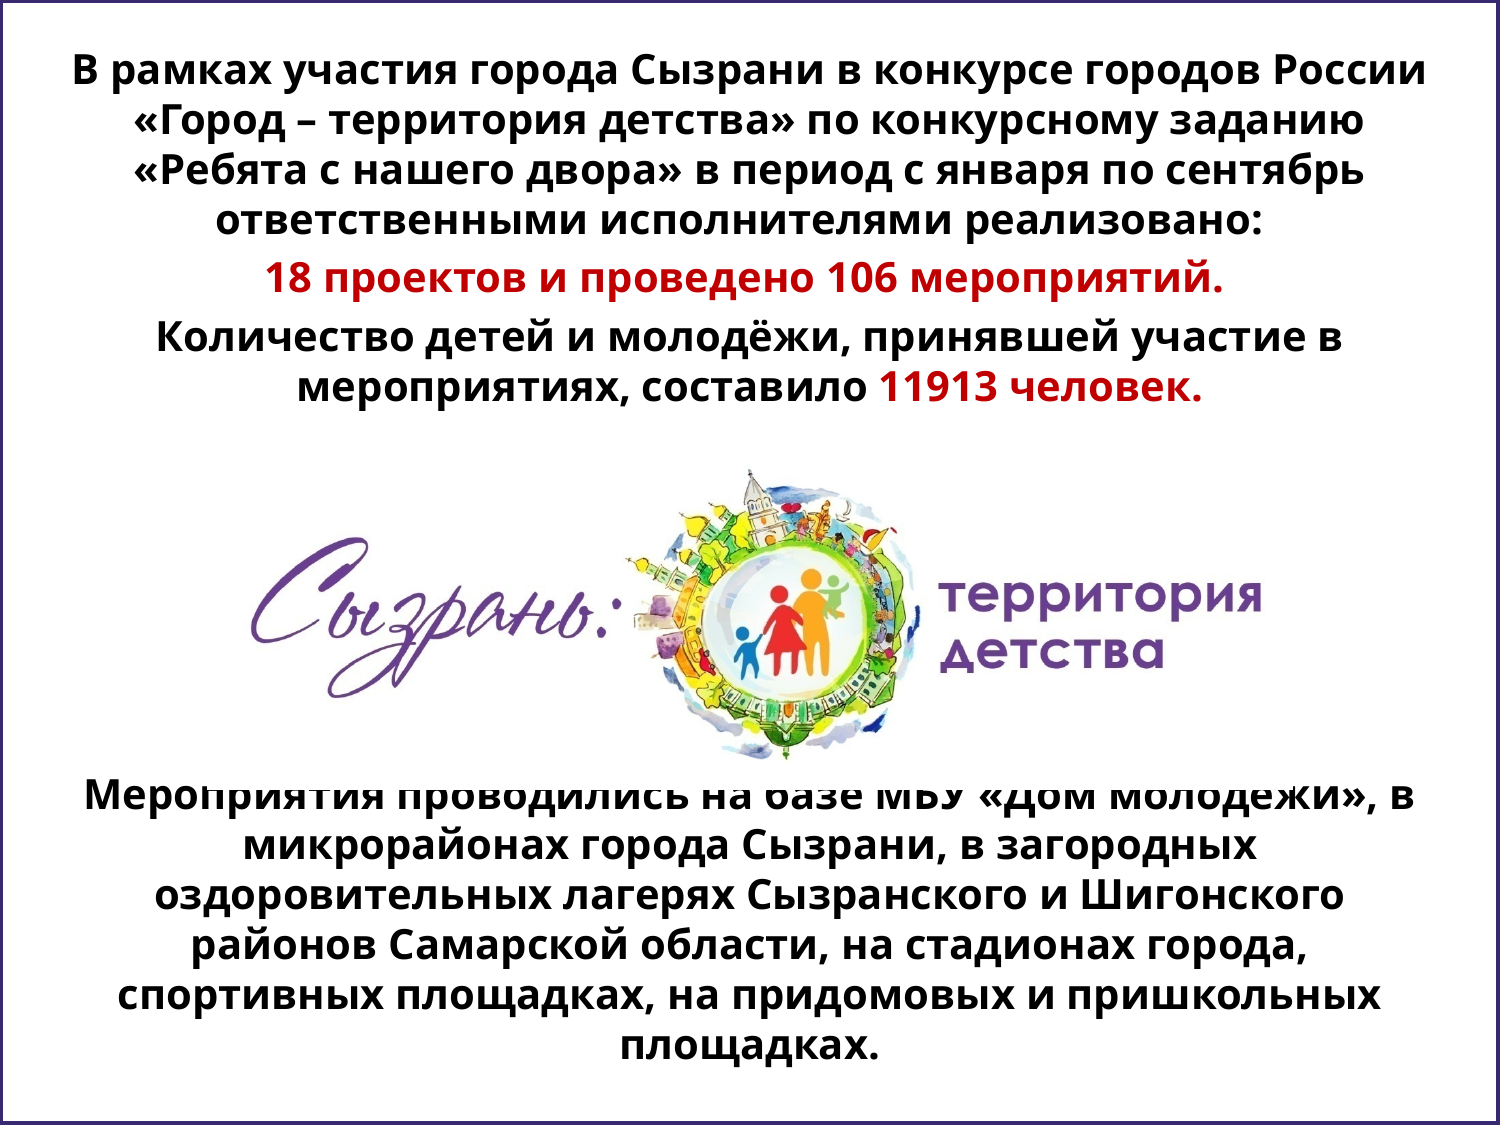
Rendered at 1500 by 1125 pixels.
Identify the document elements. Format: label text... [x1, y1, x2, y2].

text_box [0, 0, 1500, 1125]
subtitle В рамках участия города Сызрани в конкурсе городов России «Город – территория детства» по конкурсному заданию «Ребята с нашего двора» в период с января по сентябрь ответственными исполнителями реализовано: 18 проектов и проведено 106 мероприятий. Количество детей и молодёжи, принявшей участие в мероприятиях, составило 11913 человек. Мероприятия проводились на базе МБУ «Дом молодежи», в микрорайонах города Сызрани, в загородных оздоровительных лагерях Сызранского и Шигонского районов Самарской области, на стадионах города, спортивных площадках, на придомовых и пришкольных площадках. [46, 35, 1454, 1055]
picture [206, 453, 1294, 790]
